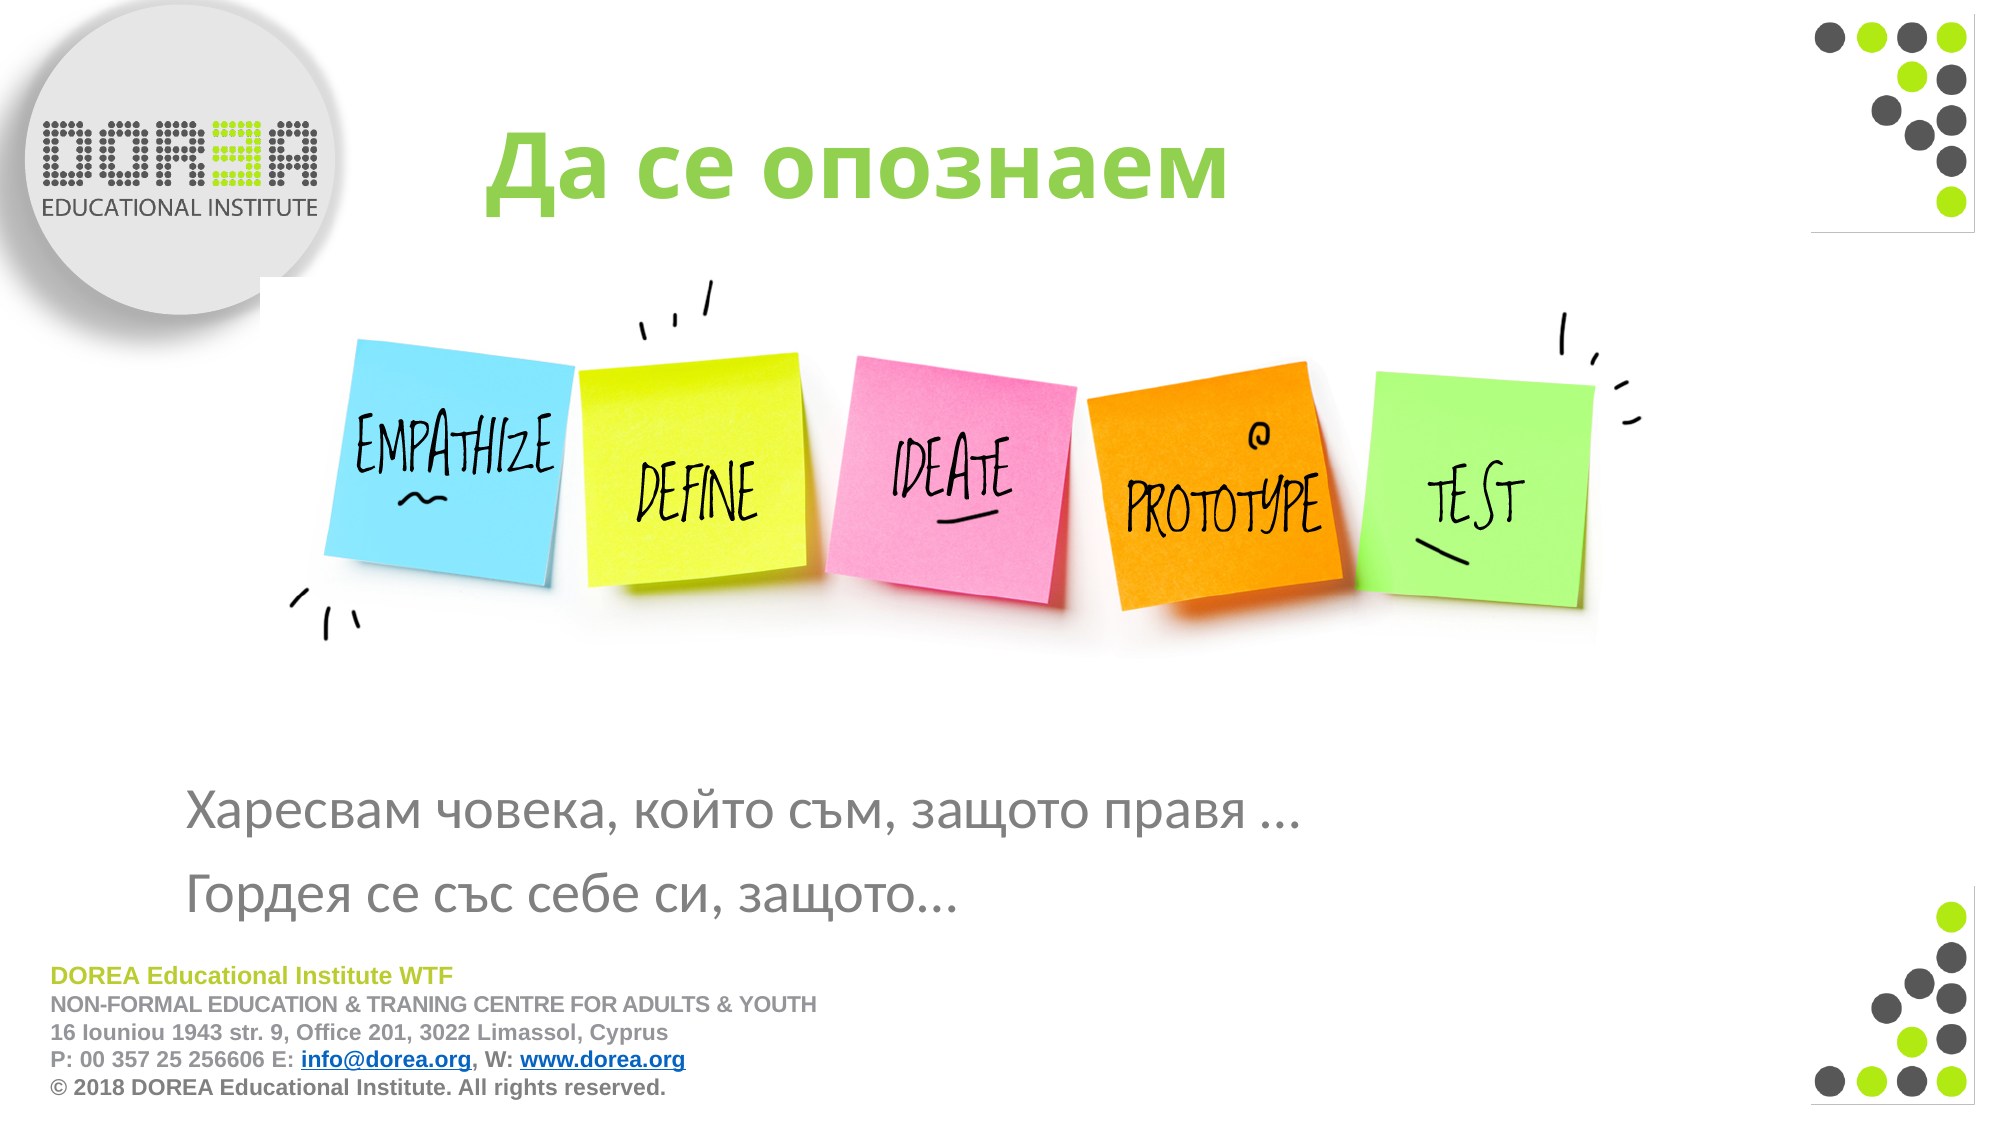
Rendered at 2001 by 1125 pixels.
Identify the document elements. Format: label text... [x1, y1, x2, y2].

picture [43, 121, 317, 216]
picture [1811, 886, 1975, 1105]
picture [1811, 14, 1975, 233]
title Да се опознаем [457, 59, 1263, 277]
list Харесвам човека, който съм, защото правя … Гордея се със себе си, защото… [171, 344, 1863, 980]
picture [260, 277, 1664, 659]
